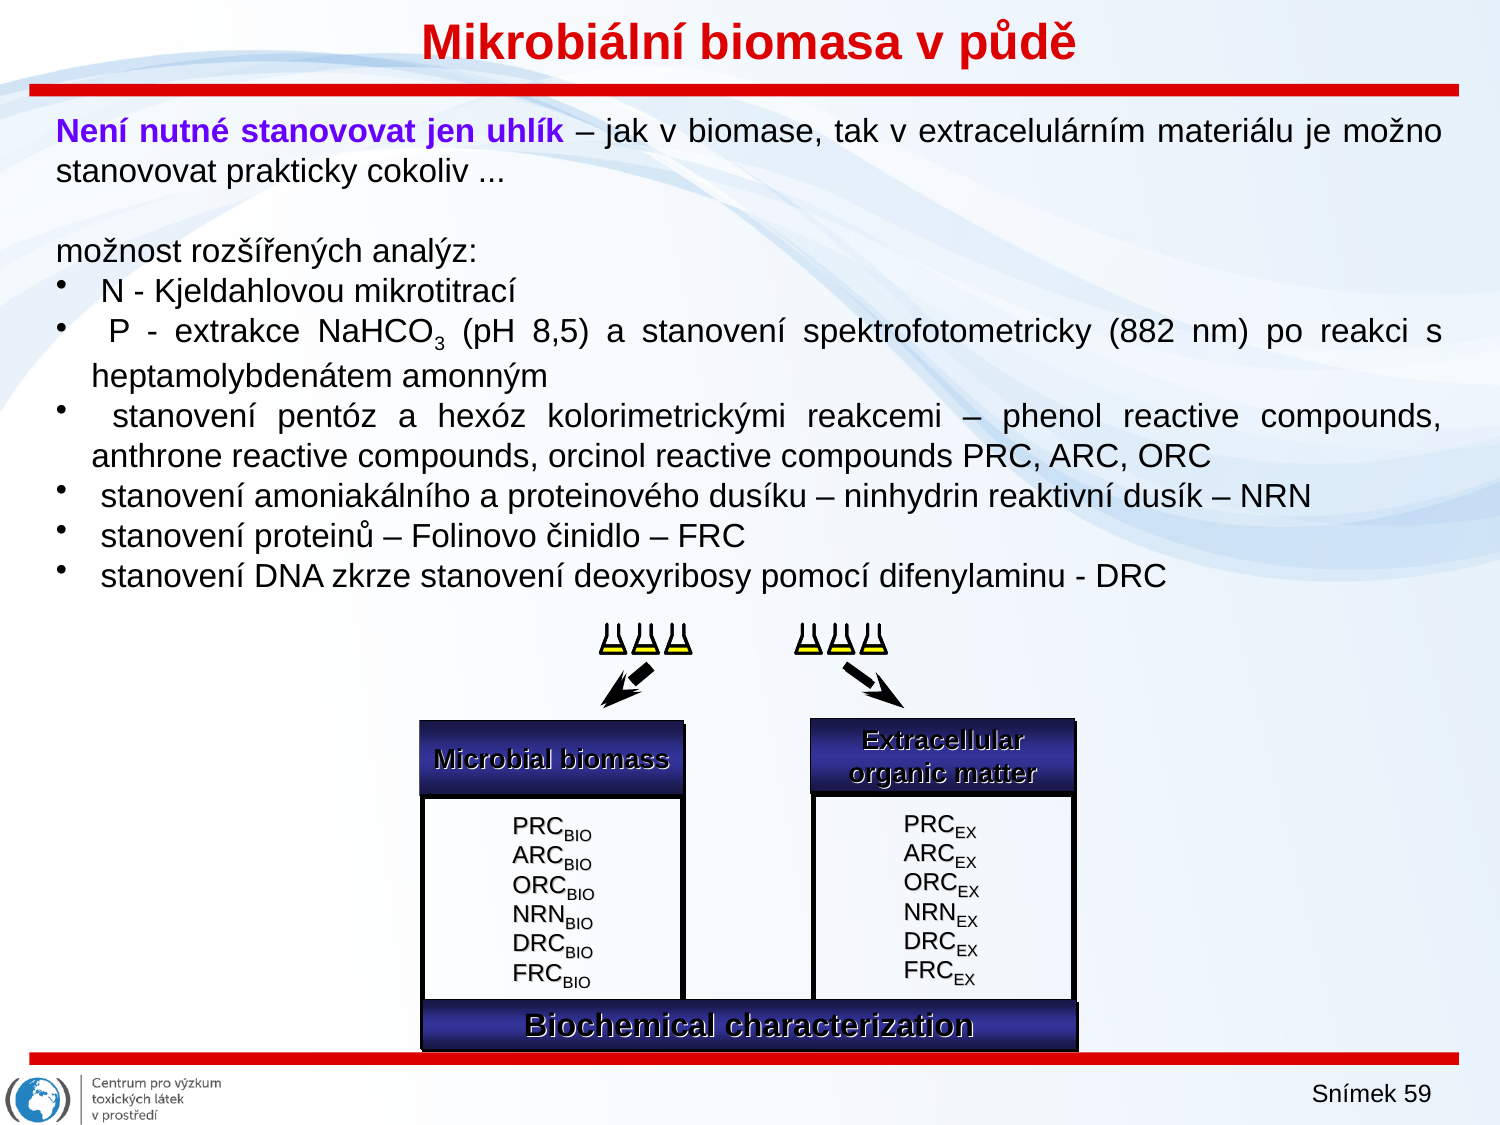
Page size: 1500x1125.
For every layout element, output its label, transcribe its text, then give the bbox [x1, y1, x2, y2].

text_box Není nutné stanovovat jen uhlík – jak v biomase, tak v extracelulárním materiálu je možno stanovovat prakticky cokoliv ... možnost rozšířených analýz: N - Kjeldahlovou mikrotitrací P - extrakce NaHCO3 (pH 8,5) a stanovení spektrofotometricky (882 nm) po reakci s heptamolybdenátem amonným stanovení pentóz a hexóz kolorimetrickými reakcemi – phenol reactive compounds, anthrone reactive compounds, orcinol reactive compounds PRC, ARC, ORC stanovení amoniakálního a proteinového dusíku – ninhydrin reaktivní dusík – NRN stanovení proteinů – Folinovo činidlo – FRC stanovení DNA zkrze stanovení deoxyribosy pomocí difenylaminu - DRC [41, 101, 1459, 602]
picture [0, 79, 1500, 1125]
text_box Mikrobiální biomasa v půdě [0, 0, 1500, 79]
slide_number Snímek 59 [1149, 1070, 1448, 1125]
